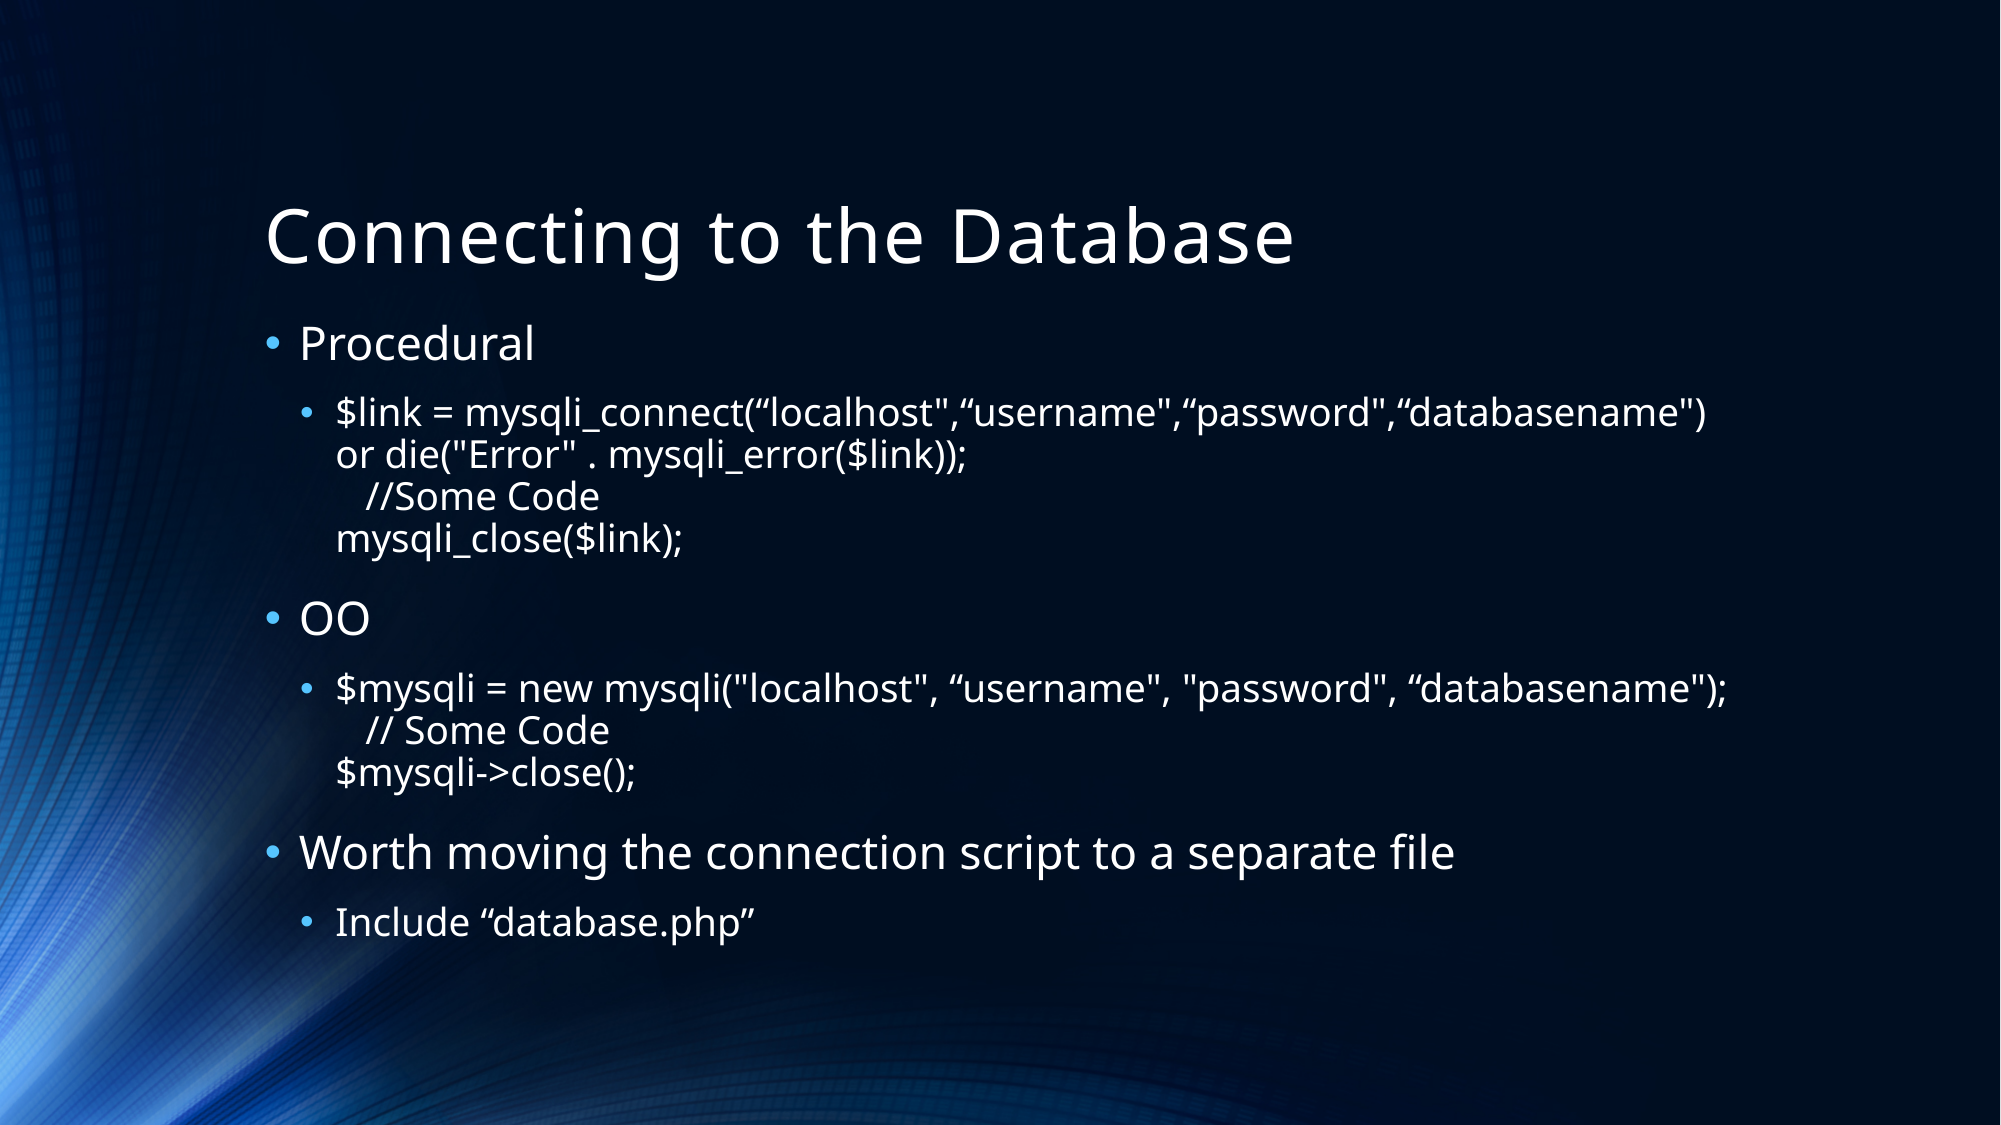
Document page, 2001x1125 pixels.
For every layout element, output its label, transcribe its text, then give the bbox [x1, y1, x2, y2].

title Connecting to the Database [249, 62, 1751, 288]
list Procedural $link = mysqli_connect(“localhost",“username",“password",“databasename") or die("Error" . mysqli_error($link)); //Some Code mysqli_close($link); OO $mysqli = new mysqli("localhost", “username", "password", “databasename"); // Some Code $mysqli->close(); Worth moving the connection script to a separate file Include “database.php” [249, 312, 1749, 988]
picture [0, 0, 2001, 1125]
